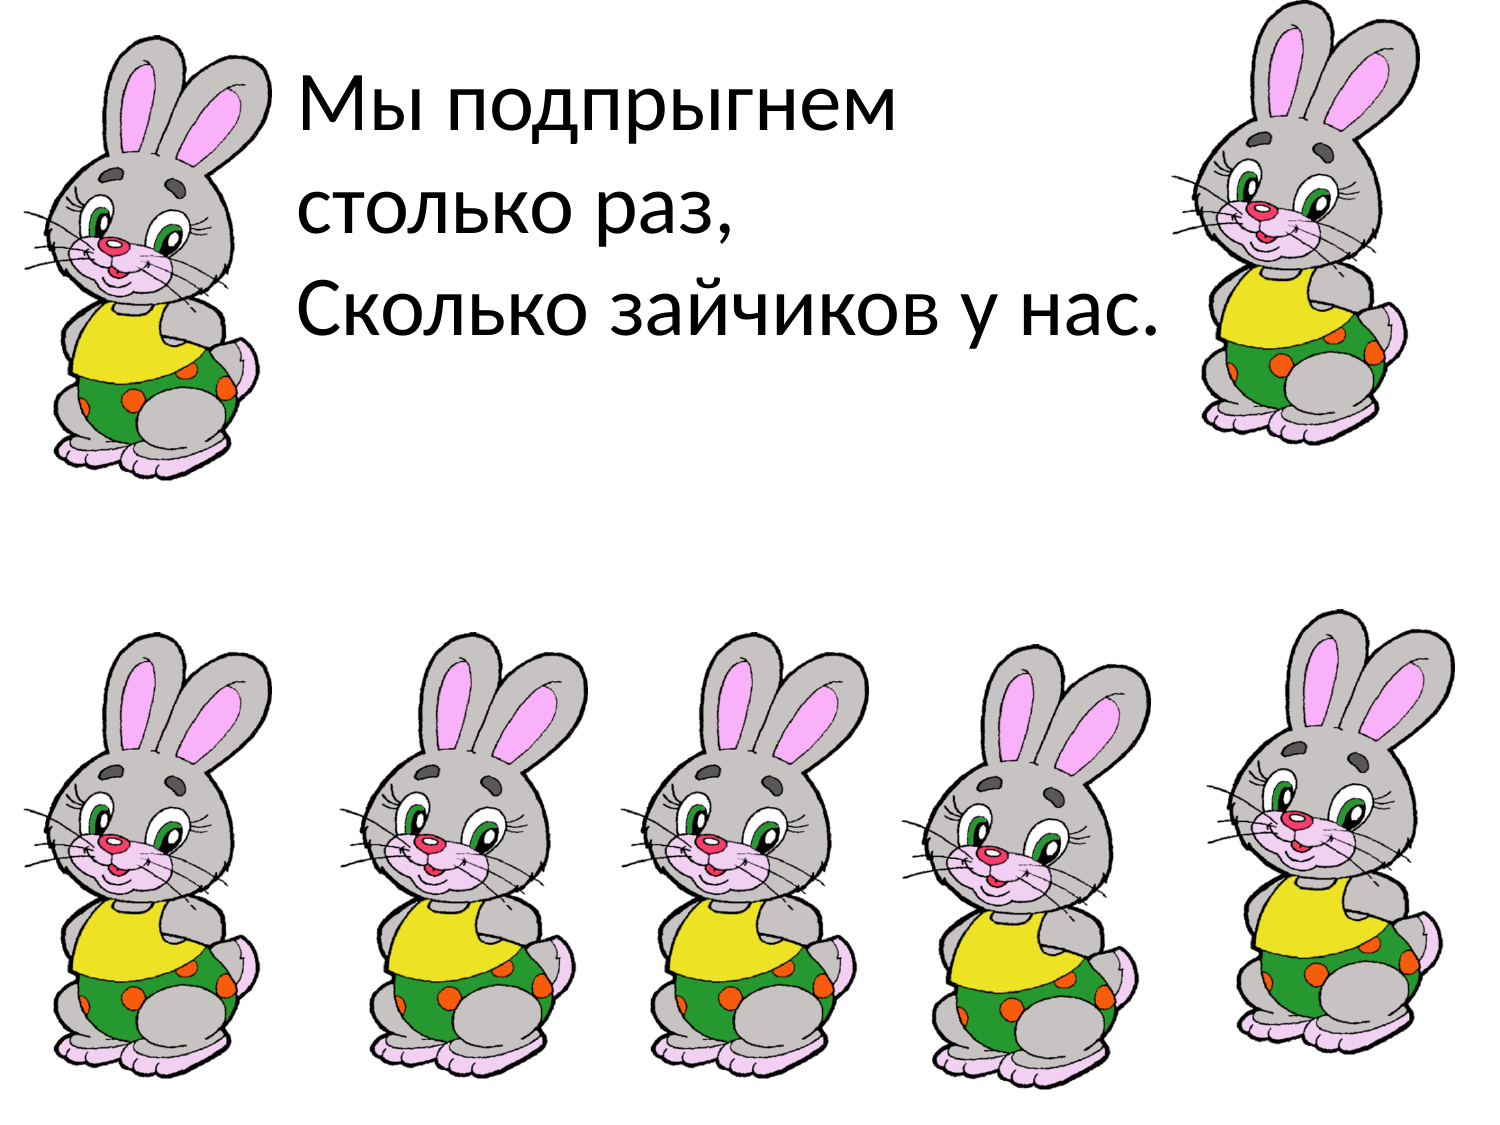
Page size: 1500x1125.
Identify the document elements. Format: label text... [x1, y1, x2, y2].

picture [1148, 0, 1466, 446]
picture [0, 34, 317, 481]
picture [0, 609, 1500, 1091]
title Мы подпрыгнем столько раз, Сколько зайчиков у нас. [281, 0, 1146, 399]
